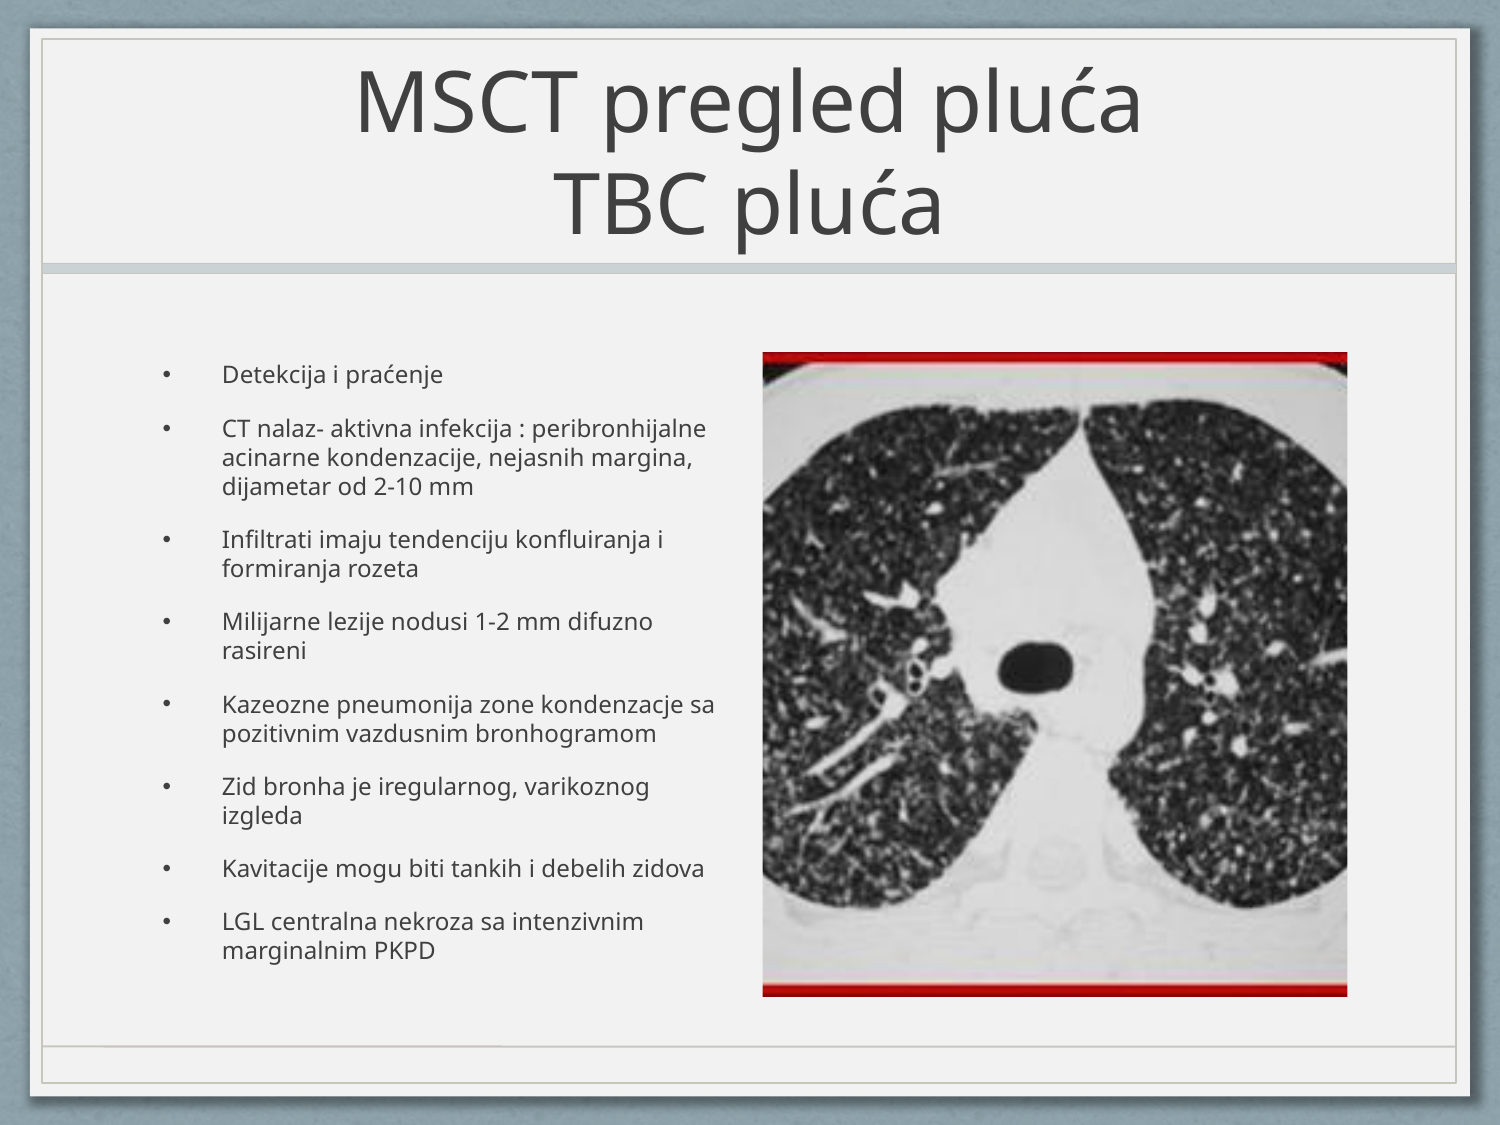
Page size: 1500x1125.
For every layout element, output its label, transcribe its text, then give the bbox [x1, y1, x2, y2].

list Detekcija i praćenje CT nalaz- aktivna infekcija : peribronhijalne acinarne kondenzacije, nejasnih margina, dijametar od 2-10 mm Infiltrati imaju tendenciju konfluiranja i formiranja rozeta Milijarne lezije nodusi 1-2 mm difuzno rasireni Kazeozne pneumonija zone kondenzacje sa pozitivnim vazdusnim bronhogramom Zid bronha je iregularnog, varikoznog izgleda Kavitacije mogu biti tankih i debelih zidova LGL centralna nekroza sa intenzivnim marginalnim PKPD [147, 352, 733, 997]
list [761, 351, 1348, 998]
title MSCT pregled pluća TBC pluća [147, 40, 1353, 260]
